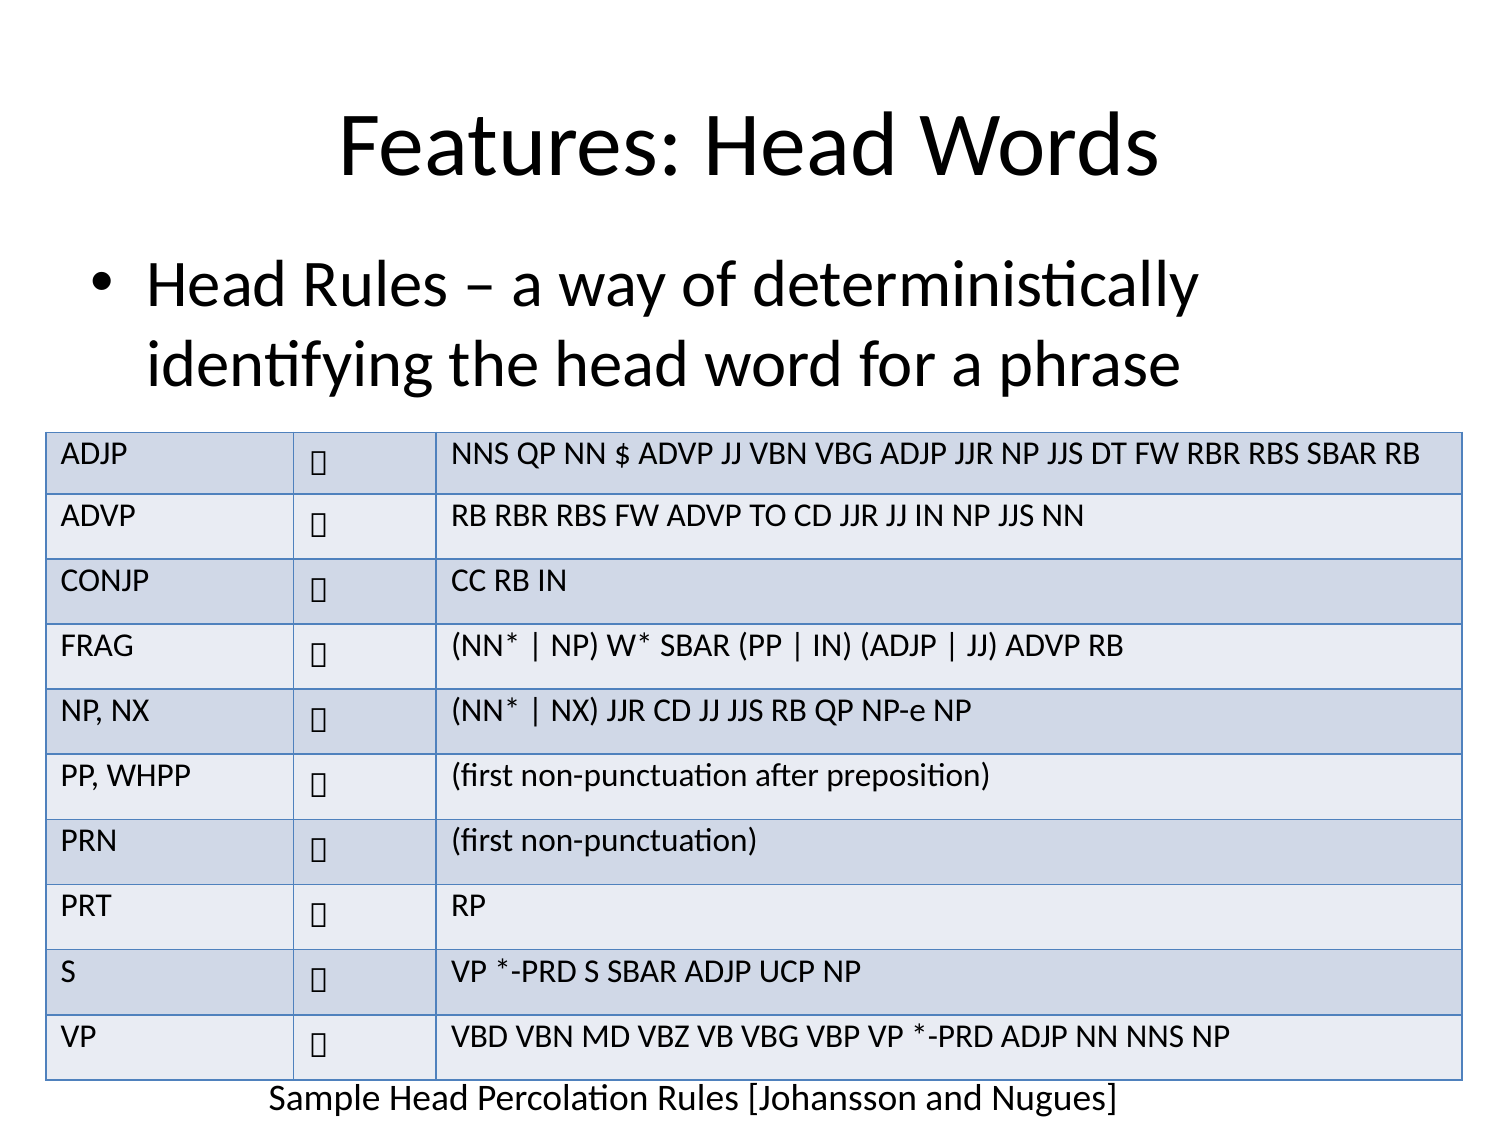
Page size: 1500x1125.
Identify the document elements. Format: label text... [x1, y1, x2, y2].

title Features: Head Words [75, 45, 1425, 232]
table_cell (NN* | NX) JJR CD JJ JJS RB QP NP-e NP [437, 690, 1461, 753]
table_cell  [294, 625, 435, 688]
table_cell  [294, 560, 435, 623]
table_cell PRN [47, 820, 293, 884]
table_cell  [294, 885, 435, 949]
table_header  [294, 433, 435, 493]
list Head Rules – a way of deterministically identifying the head word for a phrase [75, 232, 1425, 432]
table_cell (NN* | NP) W* SBAR (PP | IN) (ADJP | JJ) ADVP RB [437, 625, 1461, 688]
table_cell PP, WHPP [47, 755, 293, 819]
table_cell  [294, 495, 435, 558]
table_cell  [294, 755, 435, 819]
table_cell (first non-punctuation after preposition) [437, 755, 1461, 819]
table_header NNS QP NN $ ADVP JJ VBN VBG ADJP JJR NP JJS DT FW RBR RBS SBAR RB [437, 433, 1461, 493]
table_cell RP [437, 885, 1461, 949]
table_cell CC RB IN [437, 560, 1461, 623]
text_box Sample Head Percolation Rules [Johansson and Nugues] [253, 1065, 1134, 1125]
table_cell VBD VBN MD VBZ VB VBG VBP VP *-PRD ADJP NN NNS NP [437, 1016, 1461, 1079]
table_cell PRT [47, 885, 293, 949]
table_header ADJP [47, 433, 293, 493]
table_cell FRAG [47, 625, 293, 688]
table_cell  [294, 820, 435, 884]
table_cell NP, NX [47, 690, 293, 753]
table_cell VP [47, 1016, 293, 1079]
table_cell ADVP [47, 495, 293, 558]
table_cell CONJP [47, 560, 293, 623]
table_cell  [294, 1016, 435, 1065]
table_cell (first non-punctuation) [437, 820, 1461, 884]
table_cell VP *-PRD S SBAR ADJP UCP NP [437, 950, 1461, 1014]
table_cell S [47, 950, 293, 1014]
table_cell  [294, 690, 435, 753]
table_cell  [294, 950, 435, 1014]
table_cell RB RBR RBS FW ADVP TO CD JJR JJ IN NP JJS NN [437, 495, 1461, 558]
